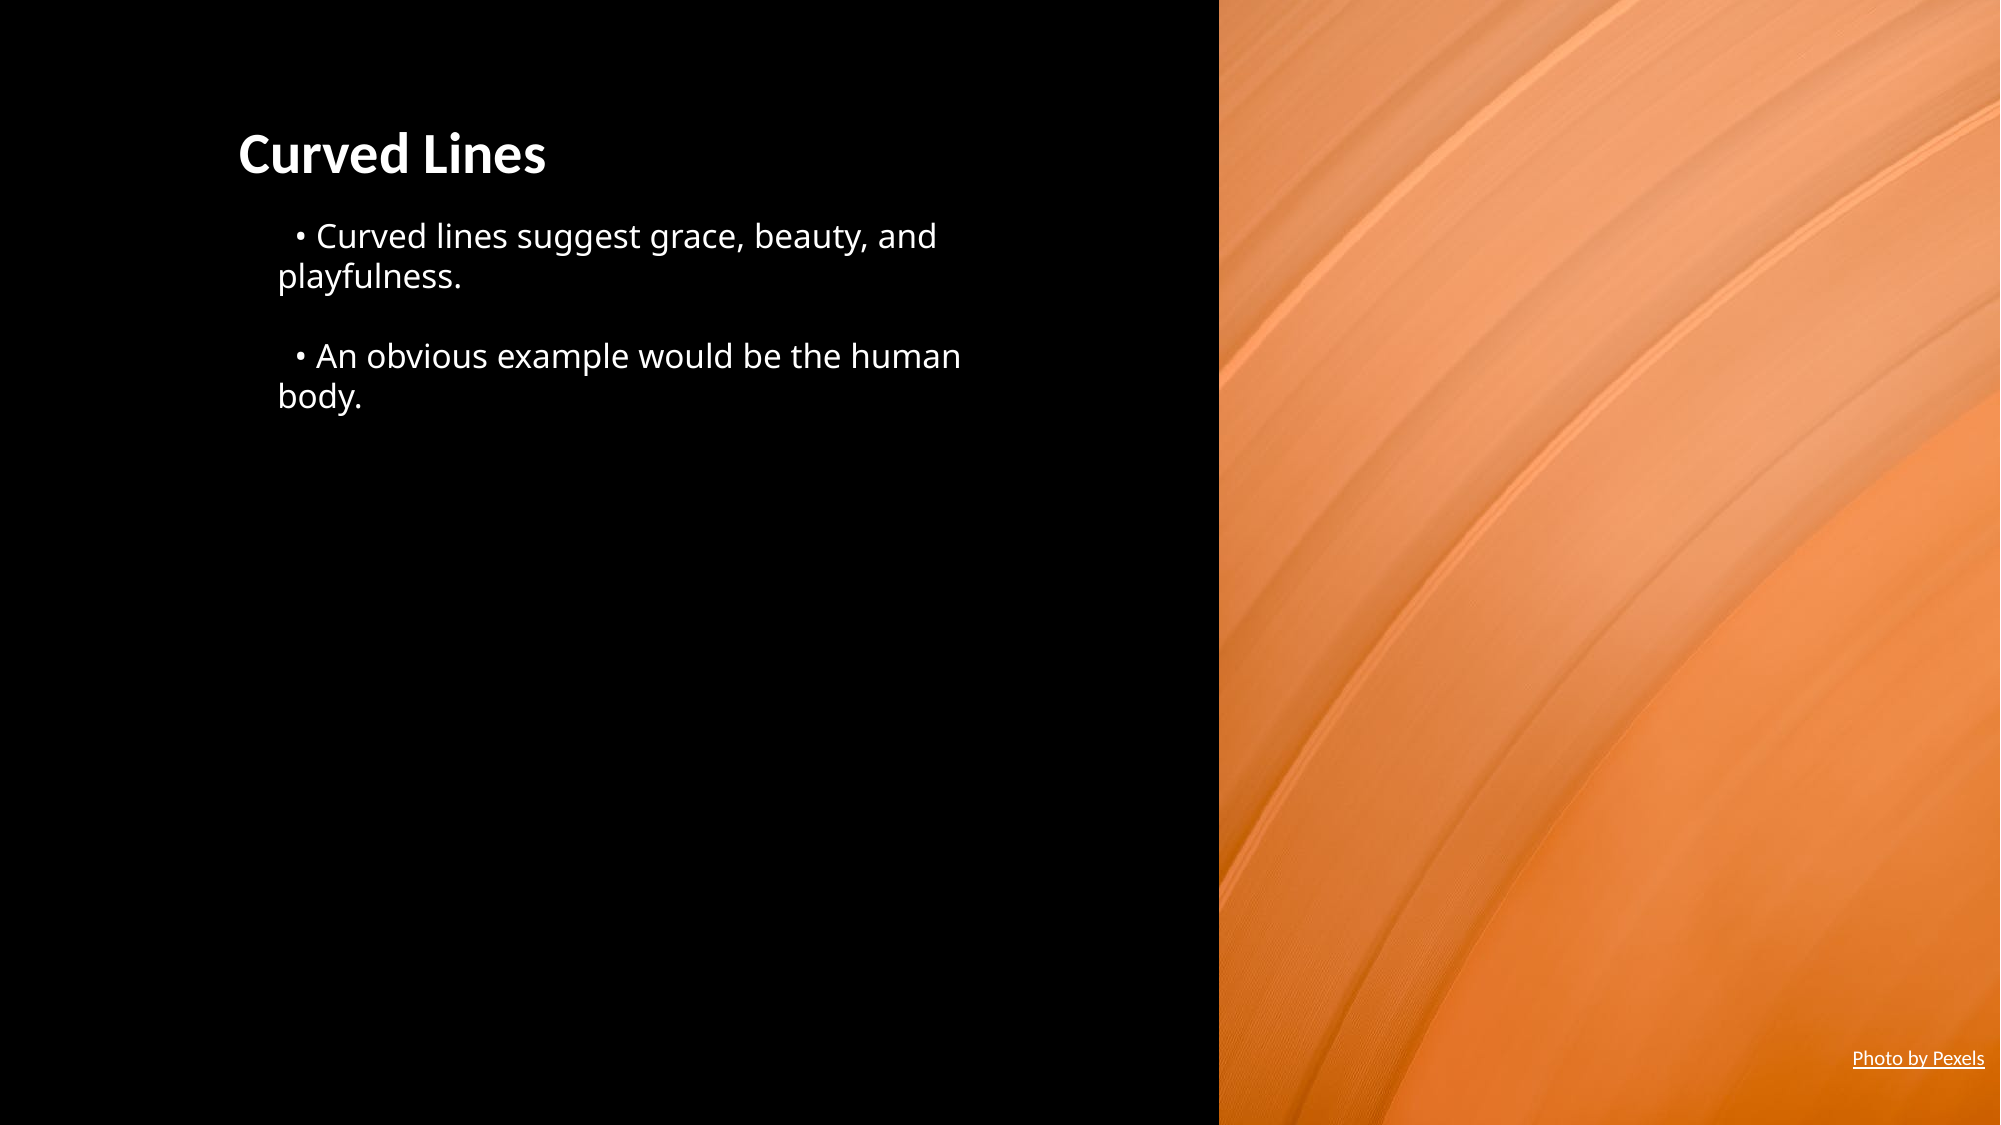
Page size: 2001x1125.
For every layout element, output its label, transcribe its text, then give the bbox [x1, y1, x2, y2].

text_box • Curved lines suggest grace, beauty, and playfulness. [262, 217, 1013, 293]
text_box • An obvious example would be the human body. [262, 337, 1013, 413]
picture [1219, 0, 2000, 1125]
text_box Curved Lines [225, 112, 1219, 188]
